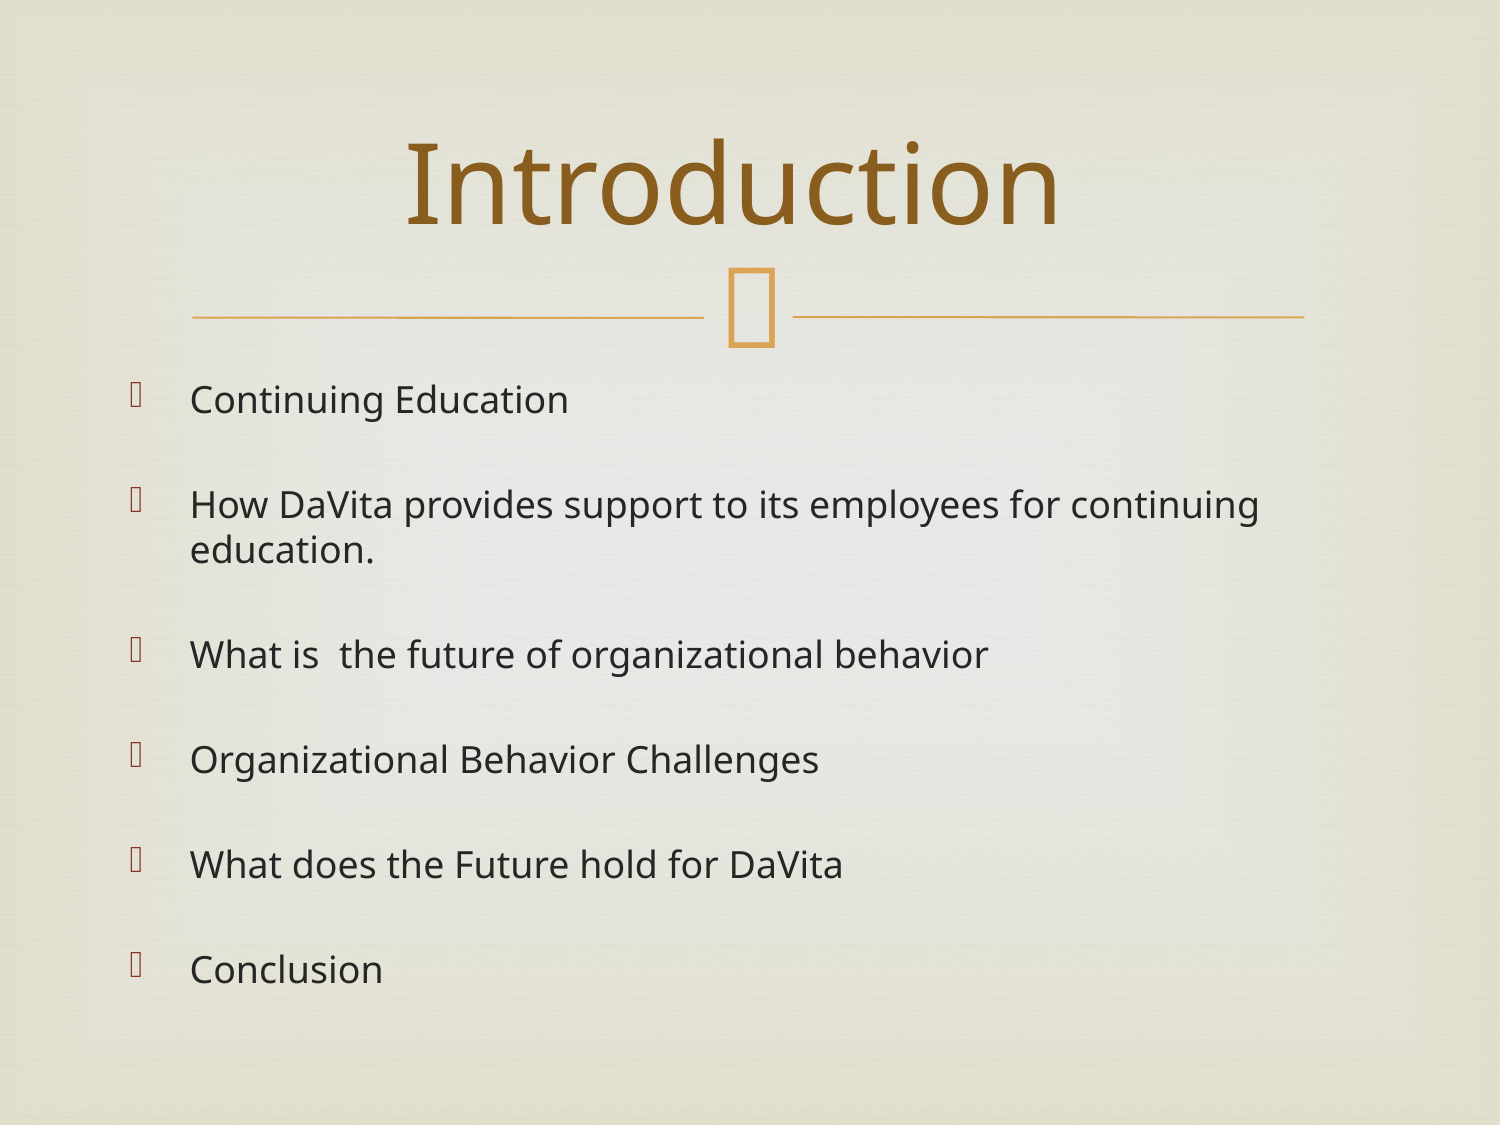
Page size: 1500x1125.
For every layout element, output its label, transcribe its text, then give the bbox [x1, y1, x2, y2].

title Introduction [112, 93, 1386, 267]
list Continuing Education How DaVita provides support to its employees for continuing education. What is the future of organizational behavior Organizational Behavior Challenges What does the Future hold for DaVita Conclusion [114, 368, 1386, 1005]
